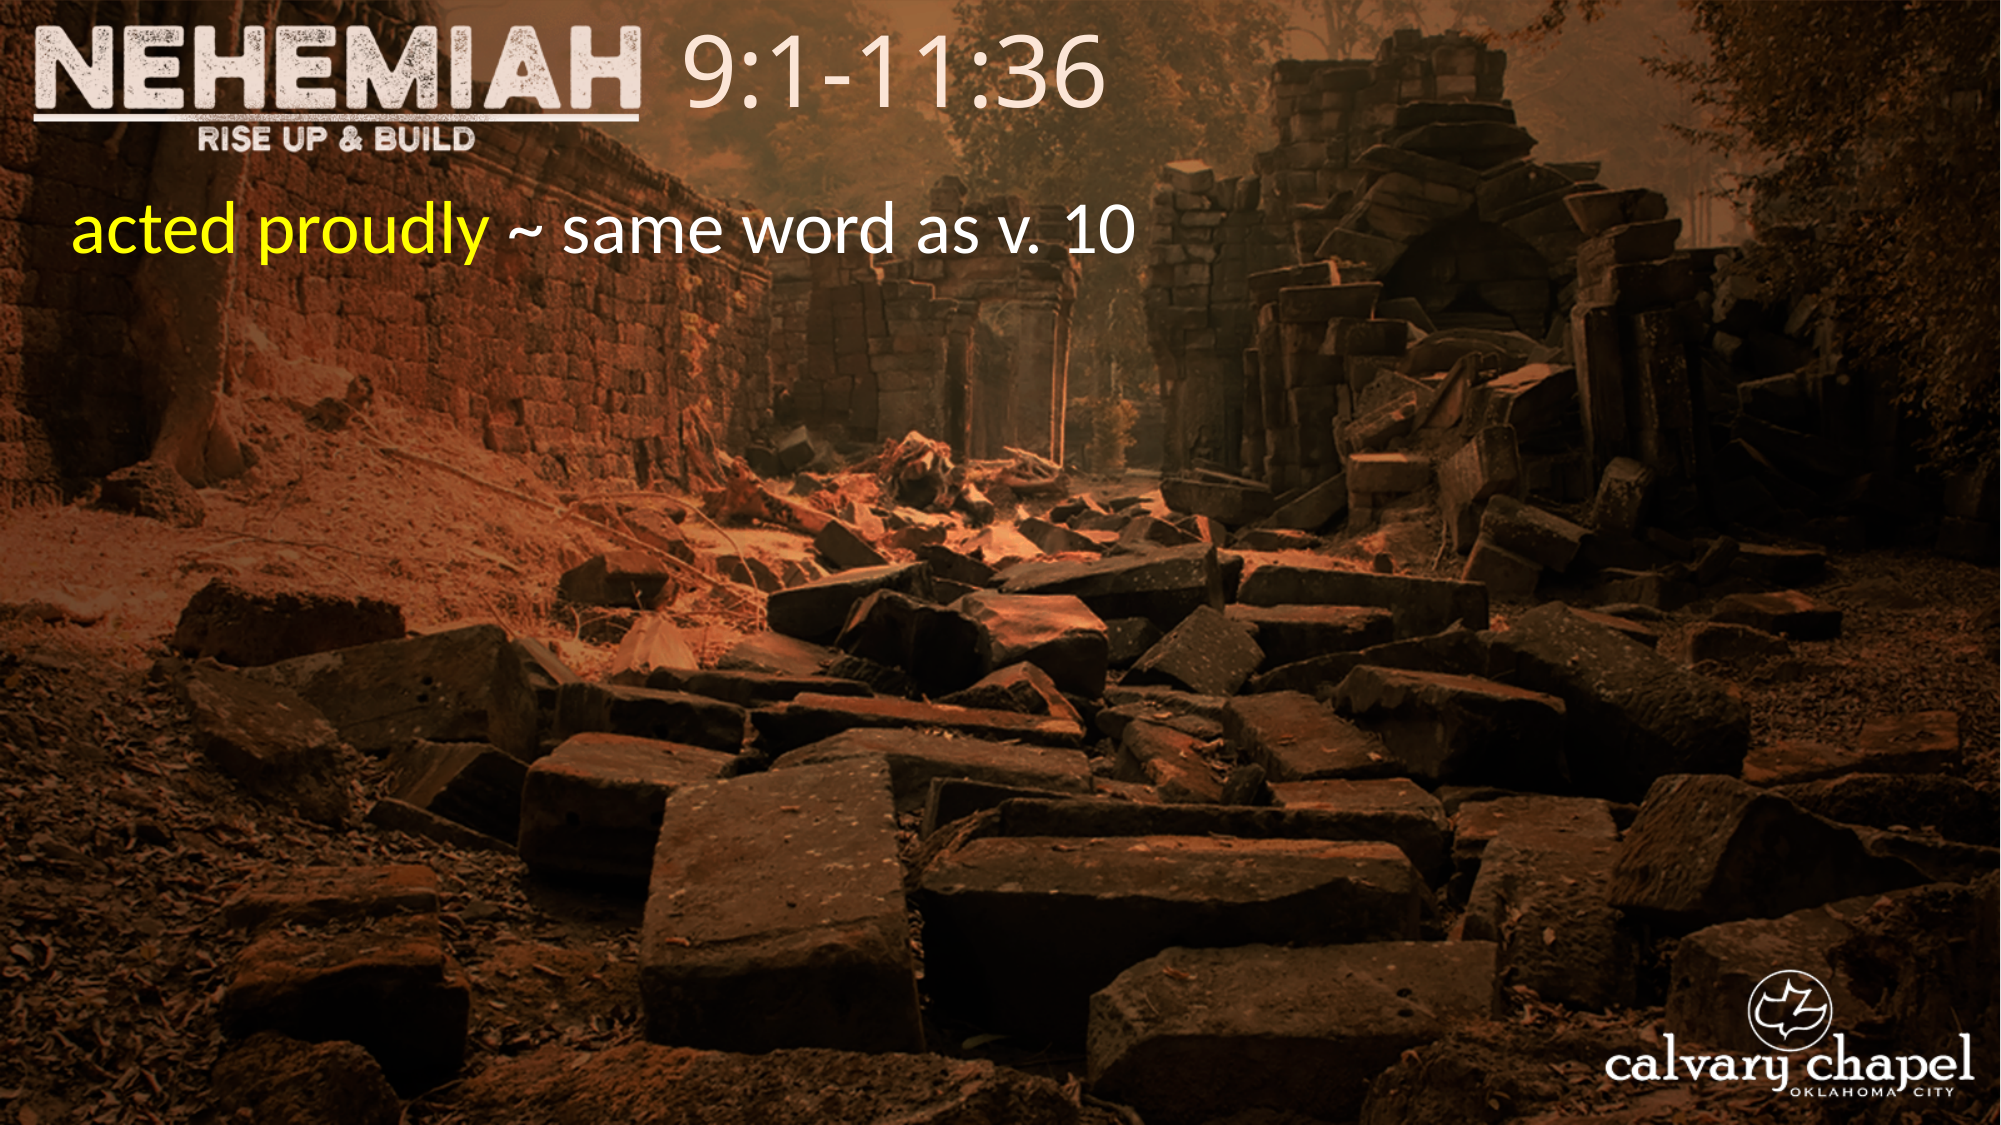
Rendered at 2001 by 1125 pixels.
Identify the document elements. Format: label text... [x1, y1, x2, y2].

text_box acted proudly ~ same word as v. 10 [55, 171, 1571, 276]
picture [0, 0, 2001, 1125]
text_box 9:1-11:36 [665, 0, 1133, 135]
